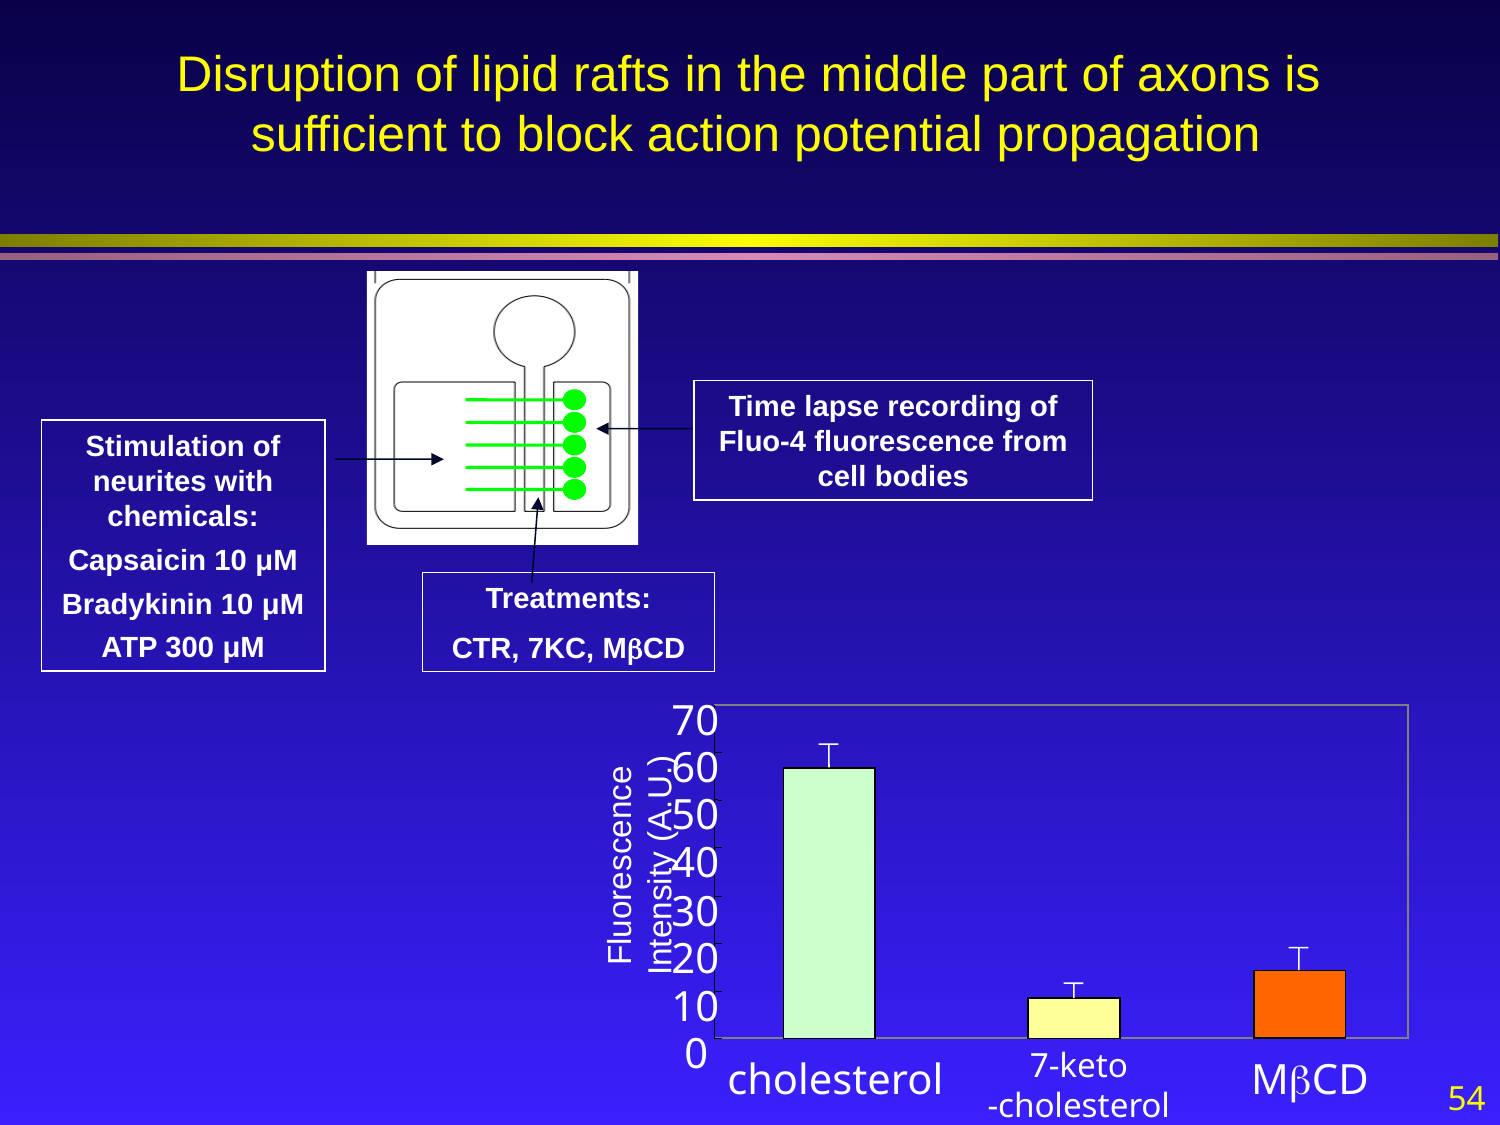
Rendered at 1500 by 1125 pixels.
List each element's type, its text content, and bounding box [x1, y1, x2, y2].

text_box Disruption of lipid rafts in the middle part of axons is sufficient to block action potential propagation [53, 34, 1459, 170]
text_box 54 [1432, 1069, 1500, 1125]
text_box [590, 693, 1409, 1125]
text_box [40, 271, 1093, 680]
